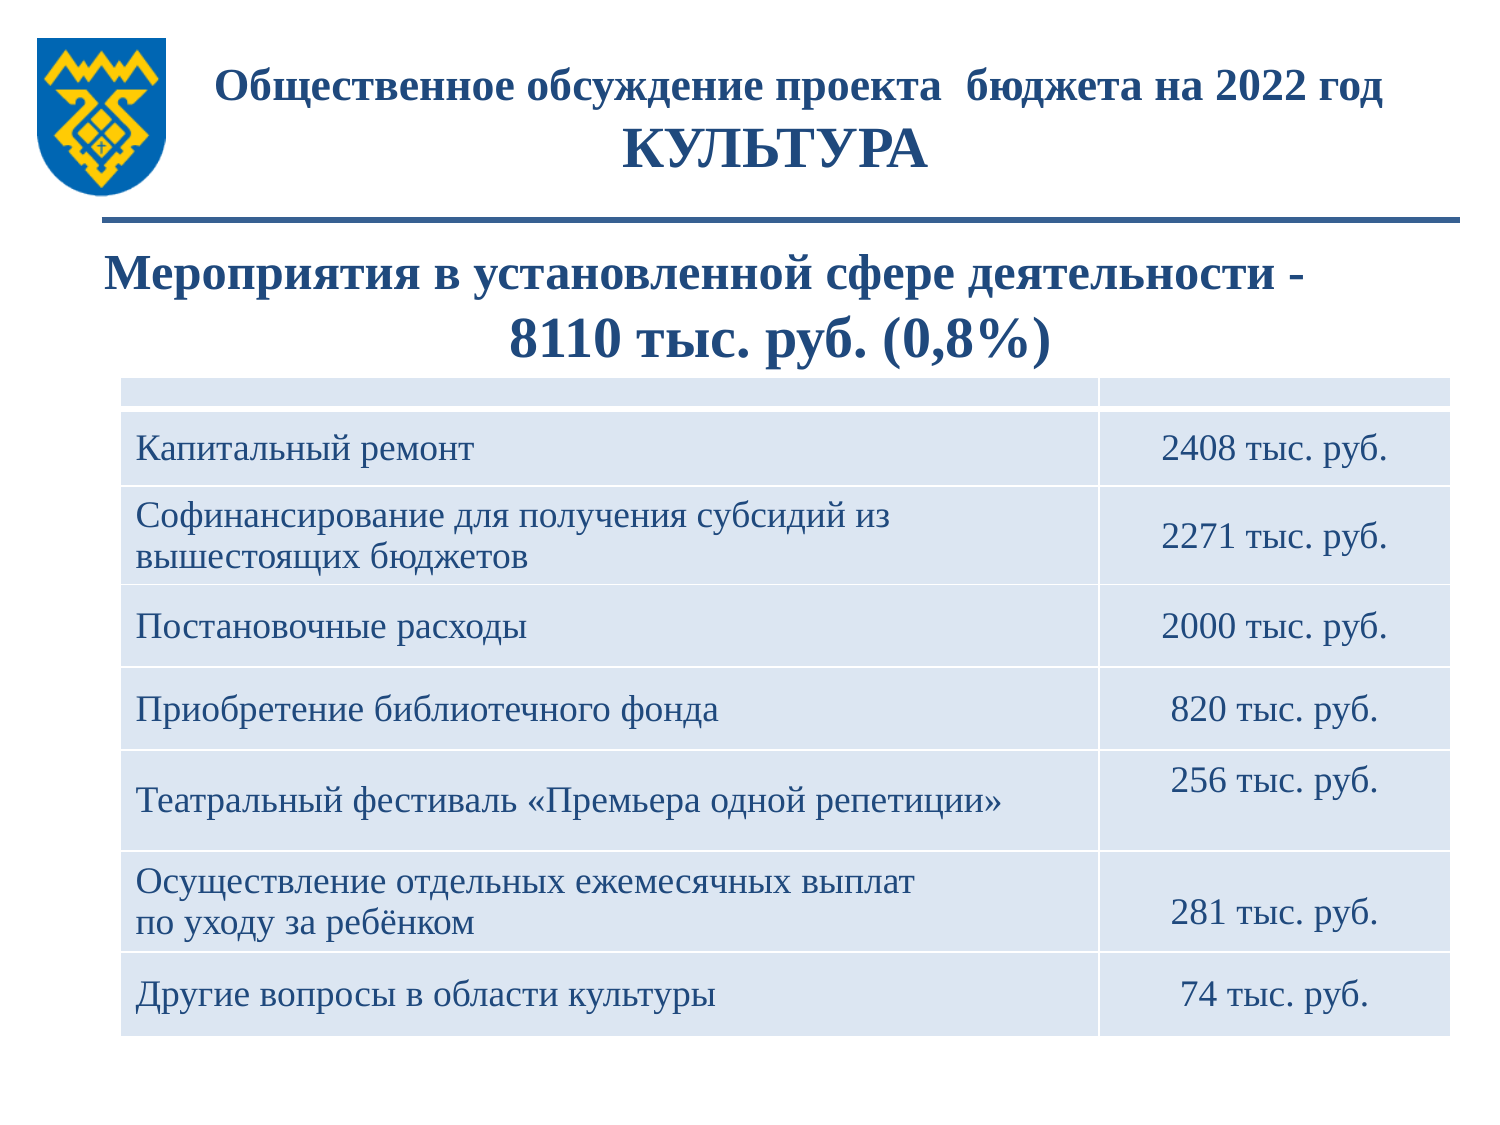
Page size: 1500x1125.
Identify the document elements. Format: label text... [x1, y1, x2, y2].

table_cell 256 тыс. руб. [1100, 751, 1450, 850]
table_cell Приобретение библиотечного фонда [121, 668, 1098, 749]
table_cell Постановочные расходы [121, 585, 1098, 666]
table_cell Театральный фестиваль «Премьера одной репетиции» [121, 751, 1098, 850]
table_cell 820 тыс. руб. [1100, 668, 1450, 749]
table_cell 2000 тыс. руб. [1100, 585, 1450, 666]
title Общественное обсуждение проекта бюджета на 2022 год КУЛЬТУРА [100, 26, 1451, 209]
list Мероприятия в установленной сфере деятельности - 8110 тыс. руб. (0,8%) [70, 231, 1451, 377]
table_header [121, 378, 1098, 406]
table_cell Софинансирование для получения субсидий из вышестоящих бюджетов [121, 487, 1098, 584]
table_cell 74 тыс. руб. [1100, 953, 1450, 1036]
picture [37, 37, 167, 197]
table_cell Осуществление отдельных ежемесячных выплат по уходу за ребёнком [121, 852, 1098, 951]
table_cell 281 тыс. руб. [1100, 852, 1450, 951]
table_cell Капитальный ремонт [121, 412, 1098, 485]
table_cell 2271 тыс. руб. [1100, 487, 1450, 584]
table_header [1100, 378, 1450, 406]
table_cell 2408 тыс. руб. [1100, 412, 1450, 485]
table_cell Другие вопросы в области культуры [121, 953, 1098, 1036]
